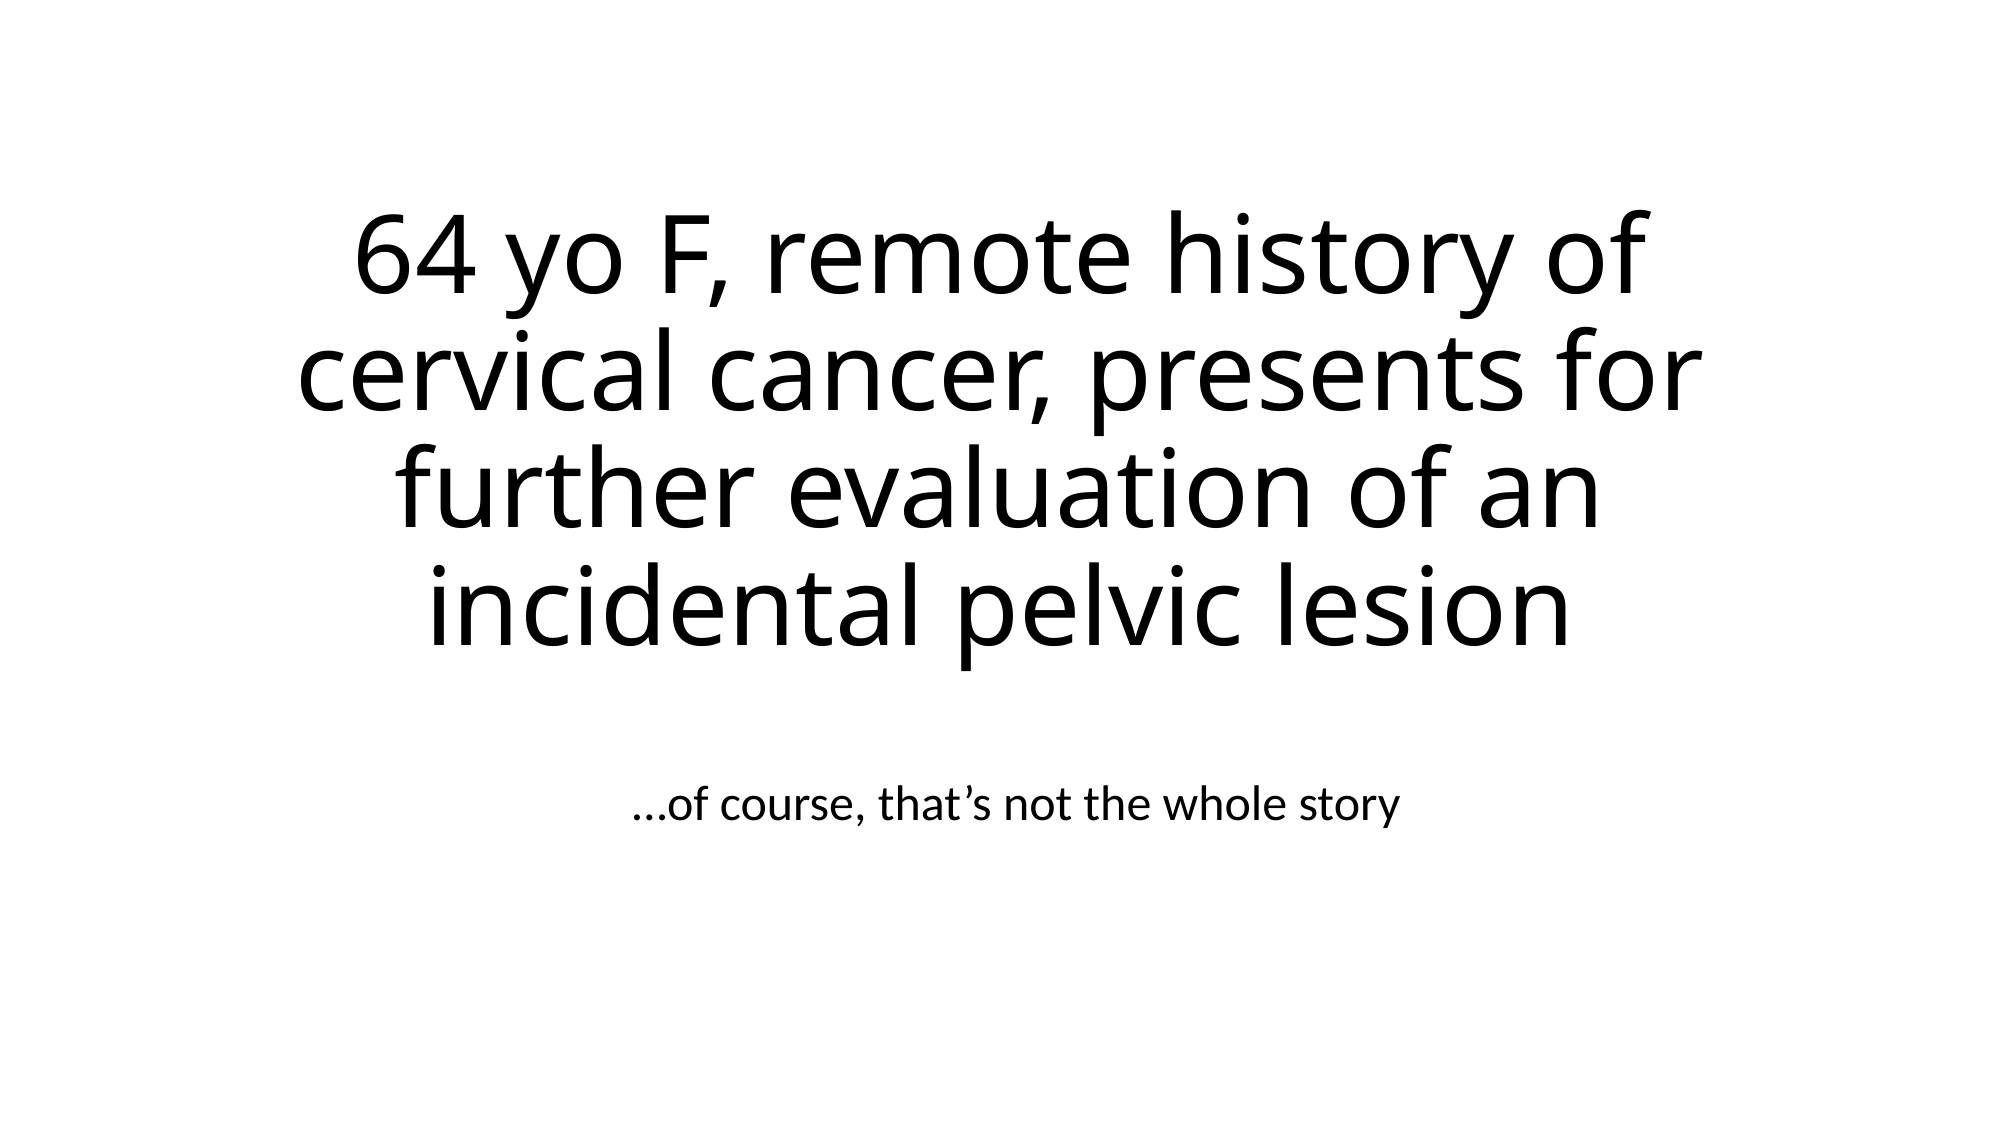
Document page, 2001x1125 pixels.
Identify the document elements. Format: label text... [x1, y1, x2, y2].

subtitle …of course, that’s not the whole story [266, 770, 1767, 1042]
title 64 yo F, remote history of cervical cancer, presents for further evaluation of an incidental pelvic lesion [249, 184, 1750, 677]
